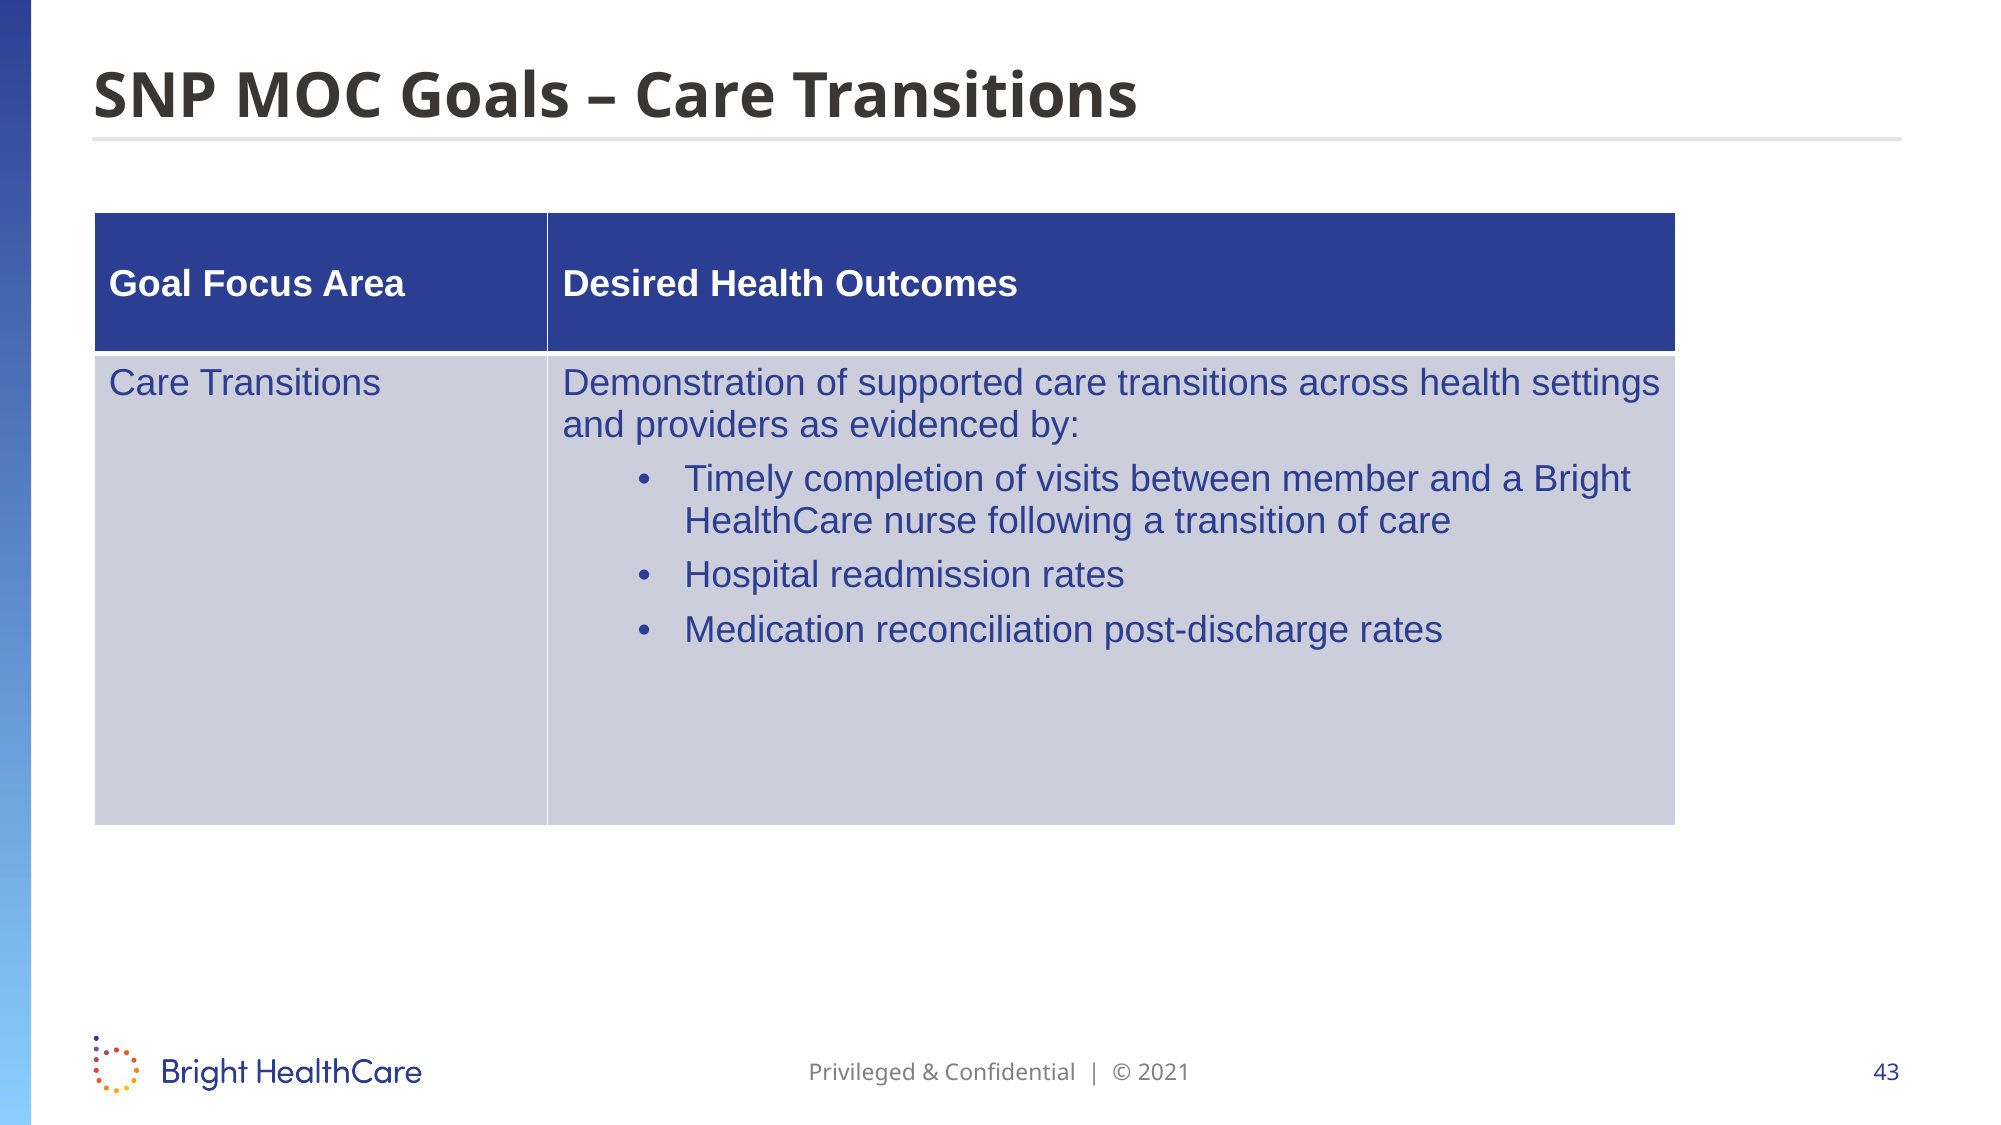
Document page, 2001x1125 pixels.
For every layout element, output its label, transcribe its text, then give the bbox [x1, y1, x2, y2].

title SNP MOC Goals – Care Transitions [93, 56, 1361, 132]
table_cell Care Transitions [95, 356, 547, 825]
table_header Goal Focus Area [95, 213, 547, 351]
footer Privileged & Confidential | © 2021 [662, 1042, 1338, 1103]
slide_number 43 [1449, 1042, 1900, 1103]
table_cell Demonstration of supported care transitions across health settings and providers as evidenced by: Timely completion of visits between member and a Bright HealthCare nurse following a transition of care Hospital readmission rates Medication reconciliation post-discharge rates [548, 356, 1675, 825]
picture [70, 1012, 445, 1117]
table_header Desired Health Outcomes [548, 213, 1675, 351]
picture [0, 0, 32, 1125]
